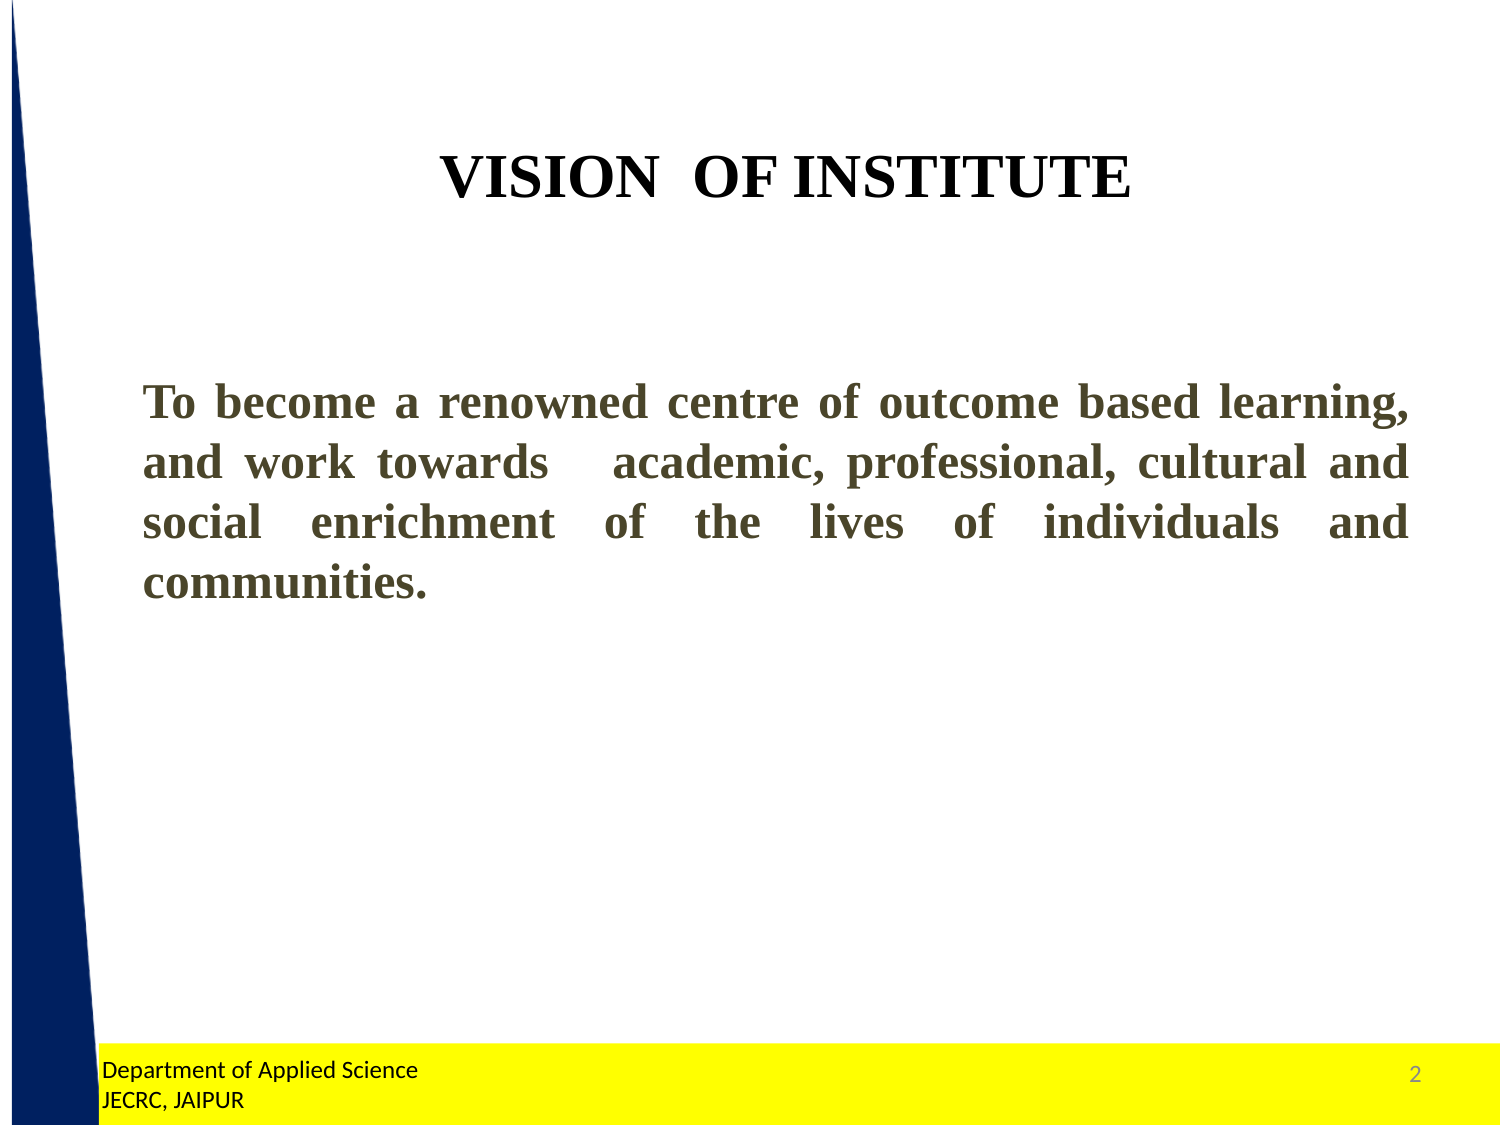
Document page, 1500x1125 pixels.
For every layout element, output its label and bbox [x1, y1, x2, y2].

text_box [11, 0, 1500, 1125]
